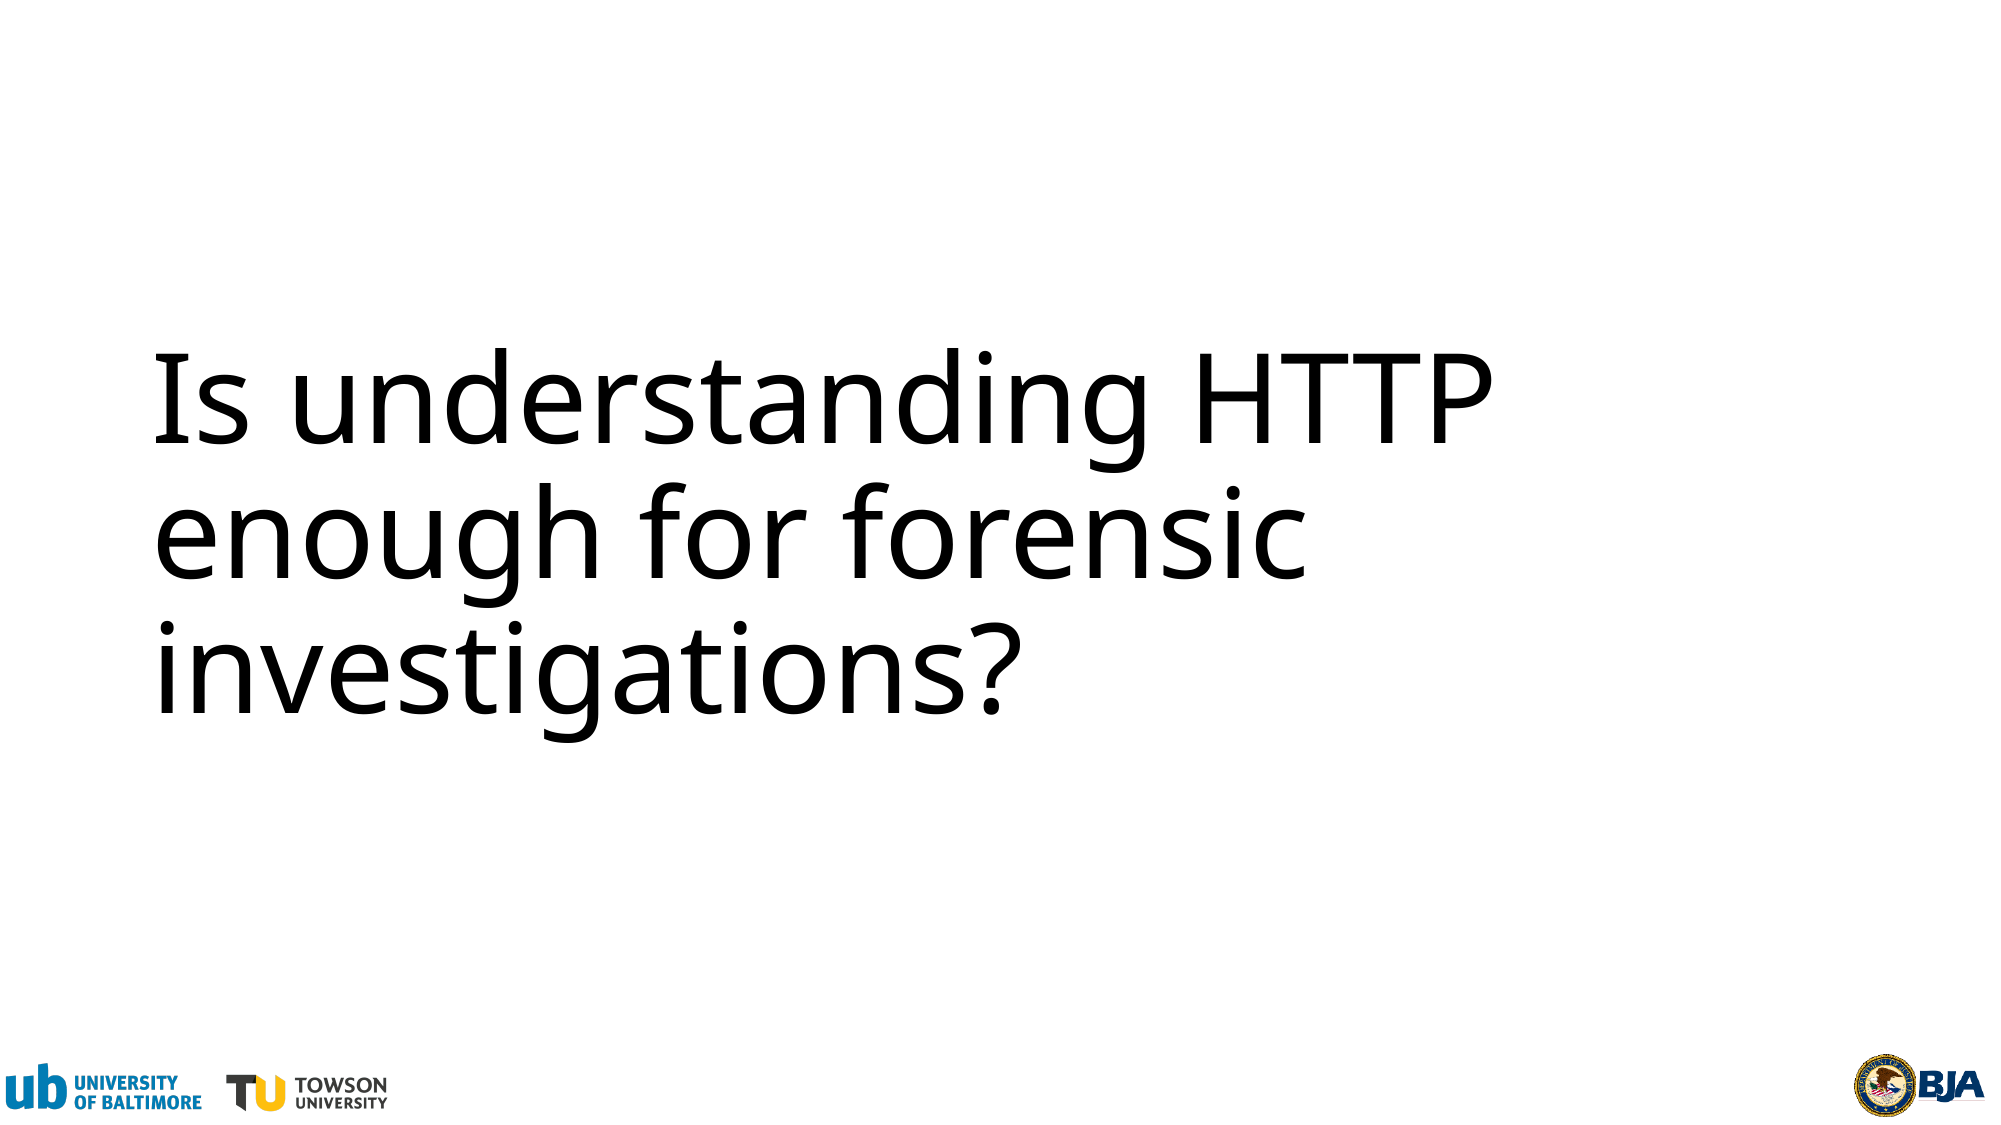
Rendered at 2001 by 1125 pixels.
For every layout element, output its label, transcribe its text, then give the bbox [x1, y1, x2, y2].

picture [0, 1031, 407, 1125]
picture [1854, 1054, 1986, 1117]
title Is understanding HTTP enough for forensic investigations? [136, 280, 1862, 749]
